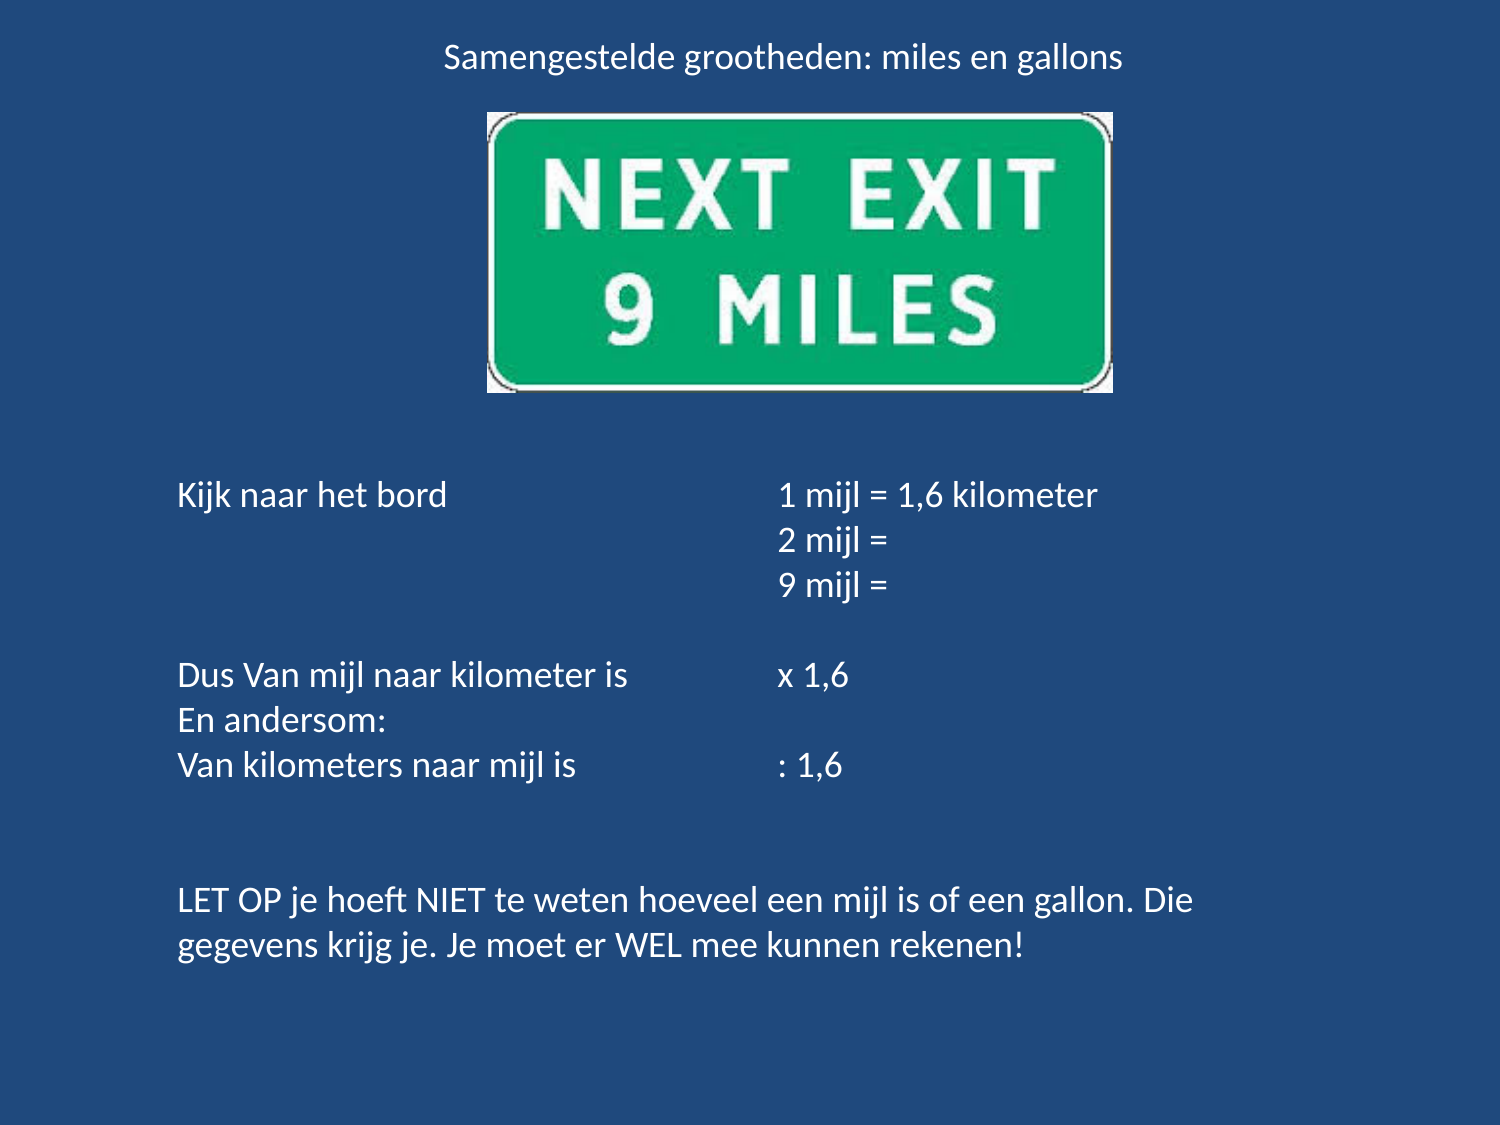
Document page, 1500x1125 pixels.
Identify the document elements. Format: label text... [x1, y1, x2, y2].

text_box Samengestelde grootheden: miles en gallons [428, 24, 1139, 85]
text_box Kijk naar het bord 1 mijl = 1,6 kilometer 2 mijl = 9 mijl = Dus Van mijl naar kilometer is x 1,6 En andersom: Van kilometers naar mijl is : 1,6 LET OP je hoeft NIET te weten hoeveel een mijl is of een gallon. Die gegevens krijg je. Je moet er WEL mee kunnen rekenen! [162, 462, 1350, 973]
picture [487, 112, 1113, 393]
